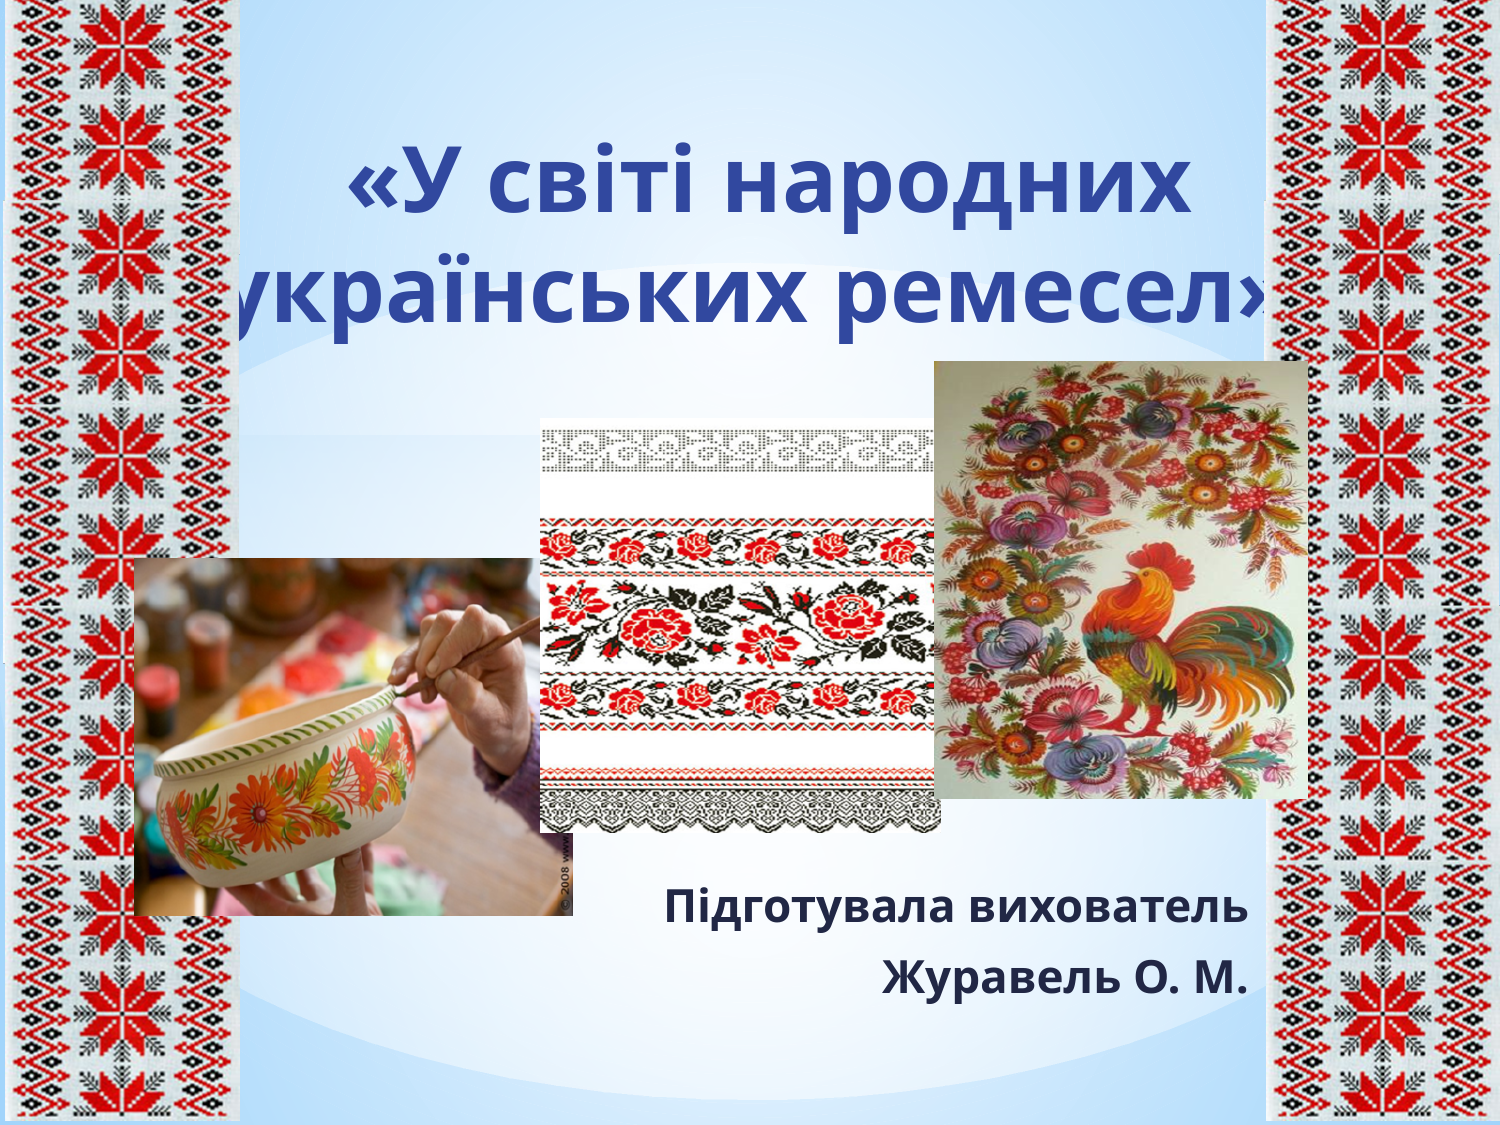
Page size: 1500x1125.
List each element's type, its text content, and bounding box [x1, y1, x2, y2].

subtitle Підготувала вихователь Журавель О. М. [244, 869, 1257, 1024]
title «У світі народних українських ремесел». [244, 113, 1257, 515]
picture [2, 0, 1500, 1122]
